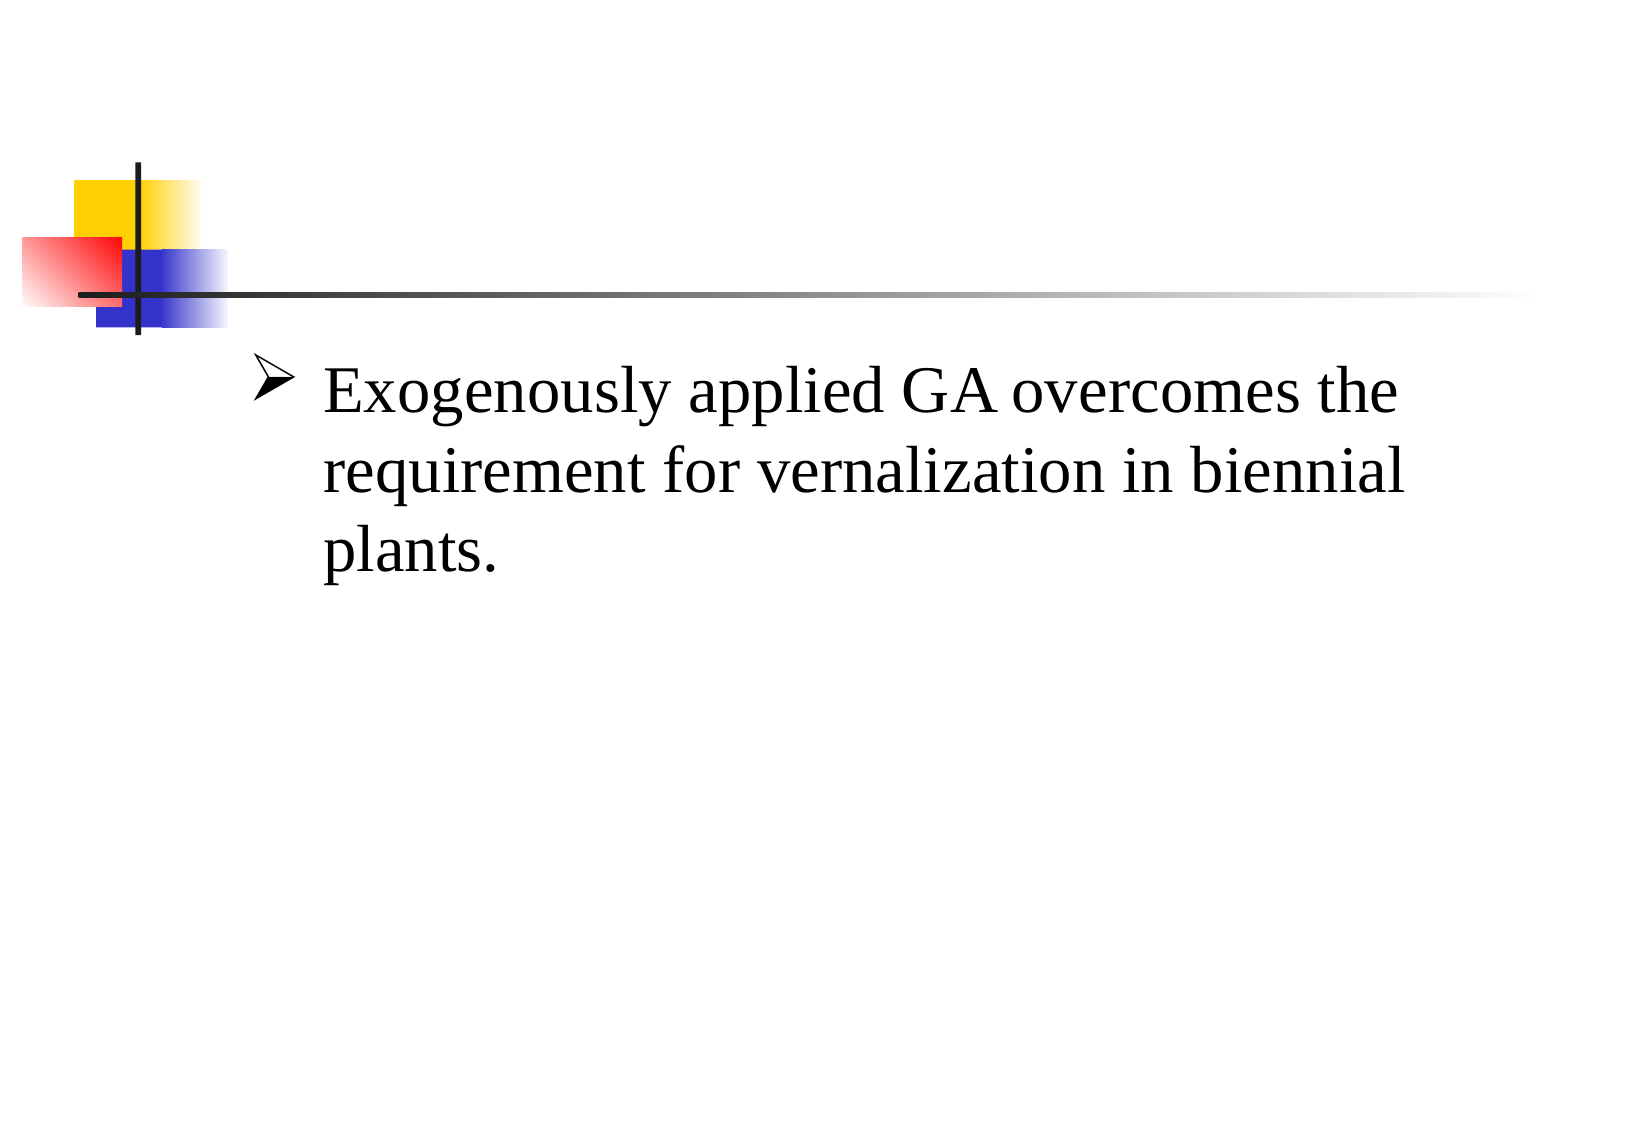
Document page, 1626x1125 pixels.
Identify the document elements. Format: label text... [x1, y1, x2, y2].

text_box Exogenously applied GA overcomes the requirement for vernalization in biennial plants. [233, 337, 1472, 593]
